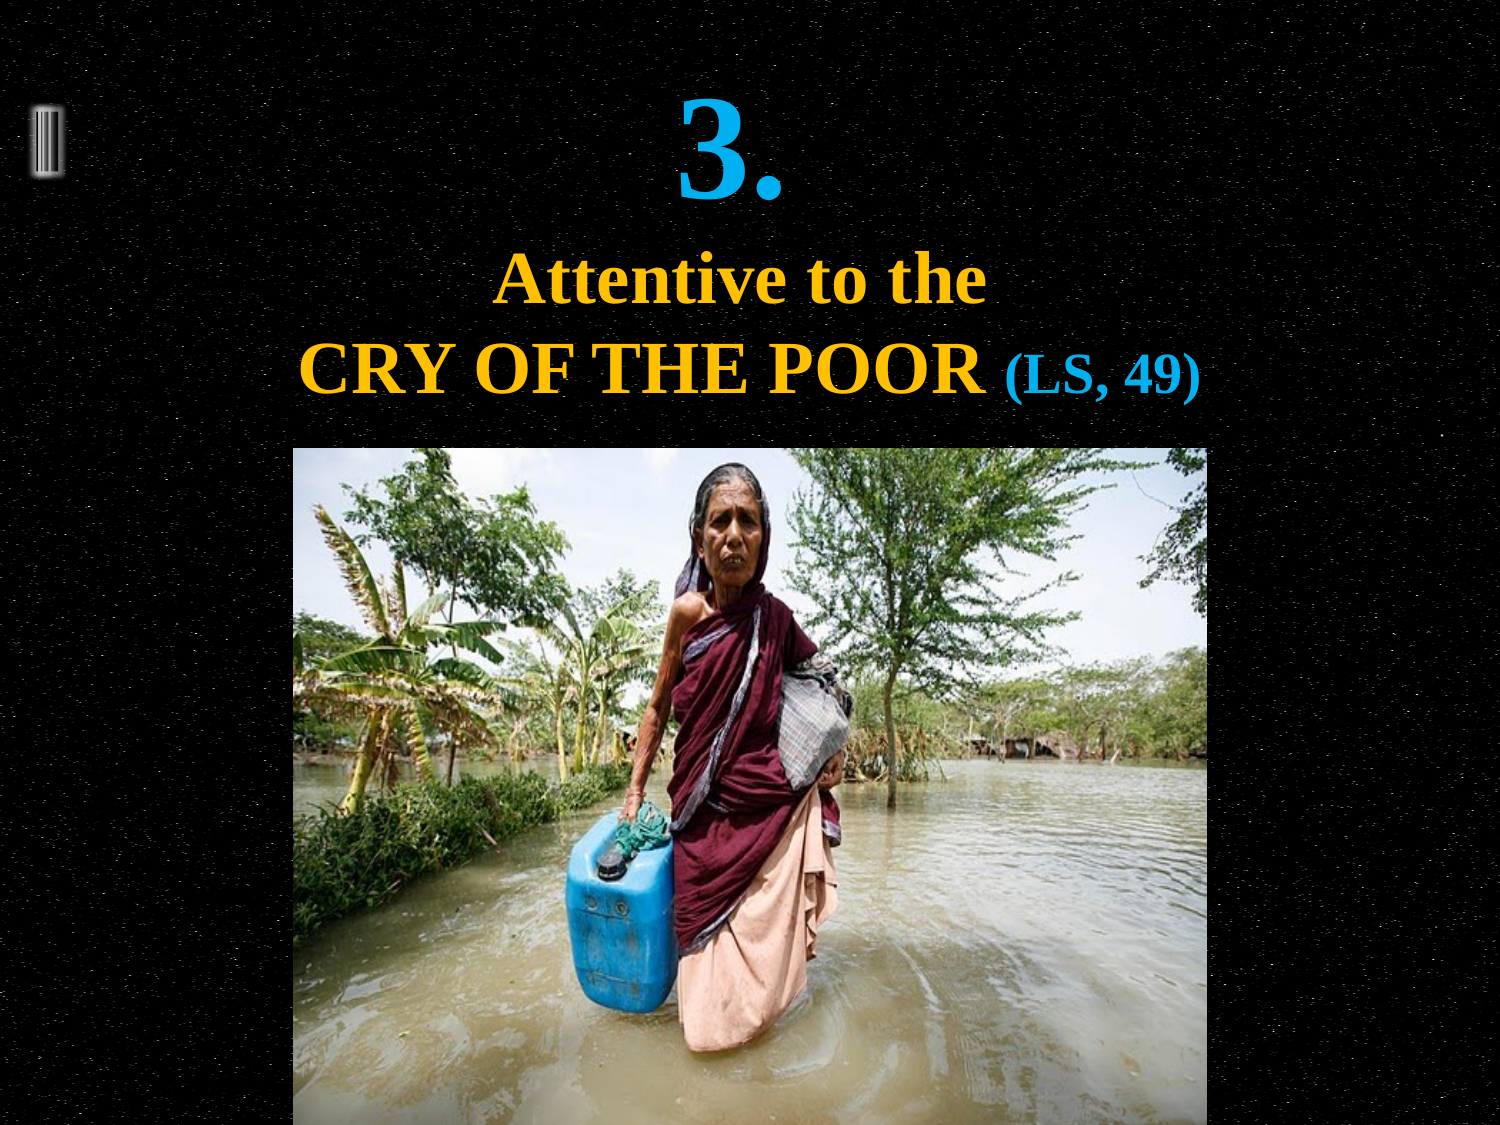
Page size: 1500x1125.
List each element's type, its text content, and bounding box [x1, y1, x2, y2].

picture [1214, 823, 1500, 1118]
picture [0, 823, 287, 1118]
title 3. Attentive to the CRY OF THE POOR (LS, 49) [0, 1, 1500, 823]
picture [293, 448, 1207, 1125]
